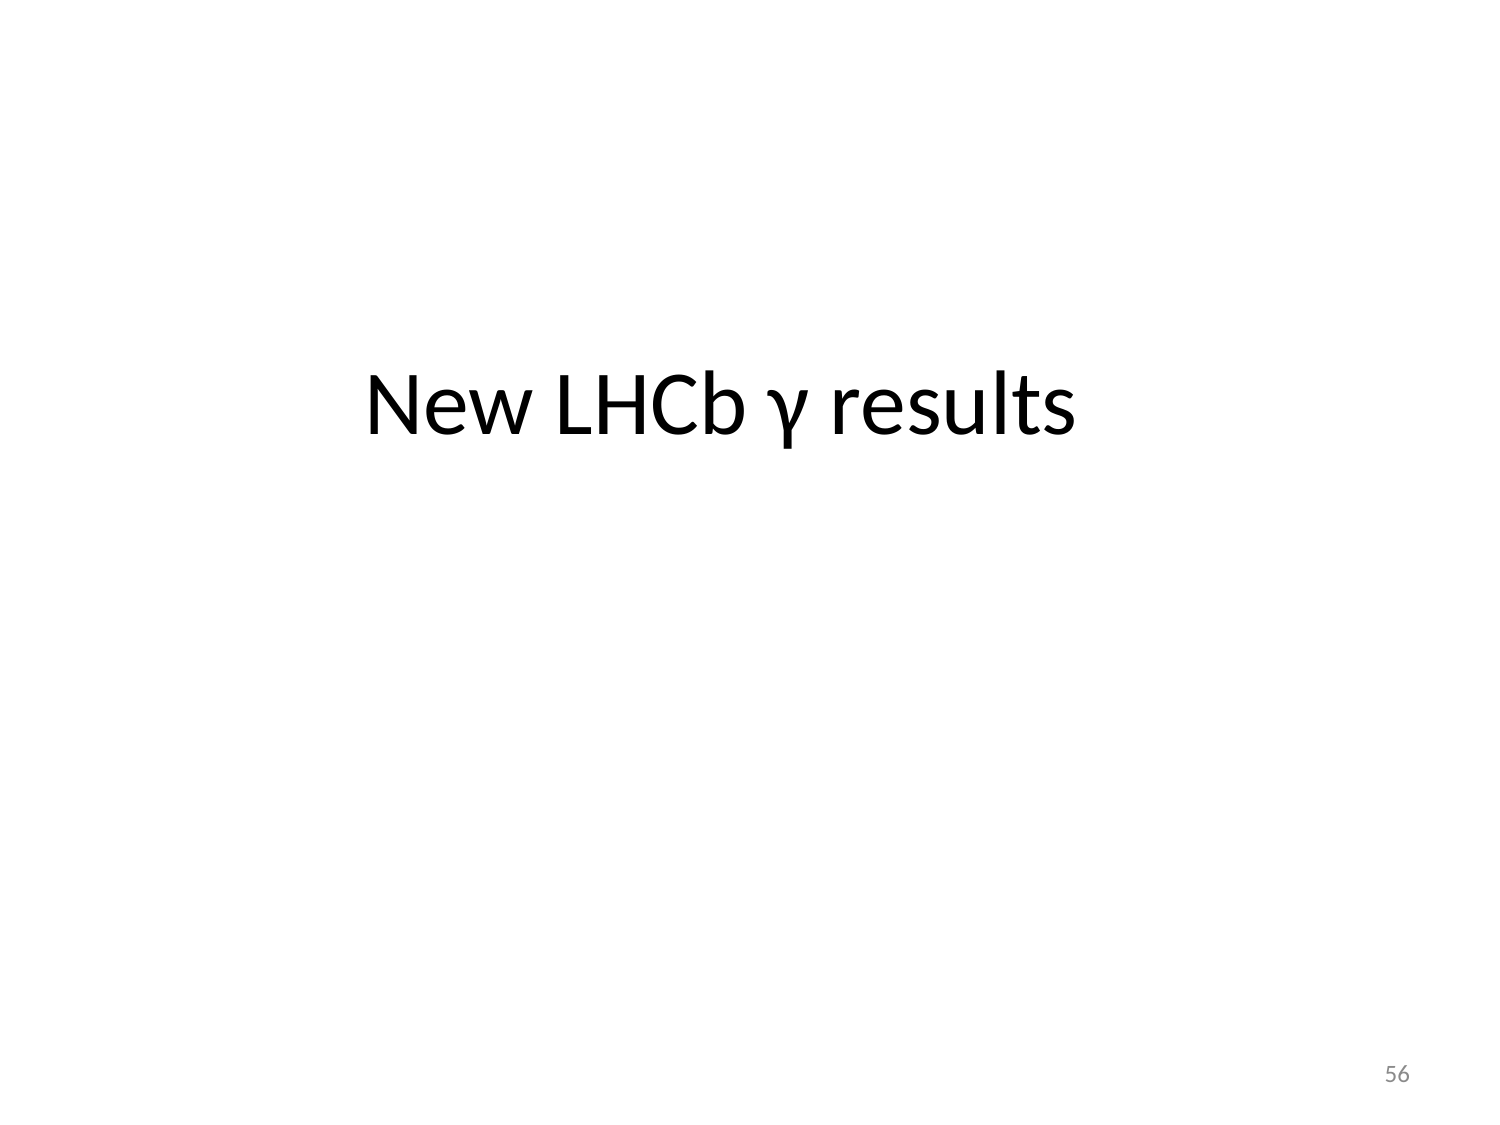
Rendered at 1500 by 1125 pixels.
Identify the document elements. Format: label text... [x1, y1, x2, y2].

title New LHCb γ results [46, 303, 1397, 492]
slide_number 56 [1074, 1042, 1425, 1103]
